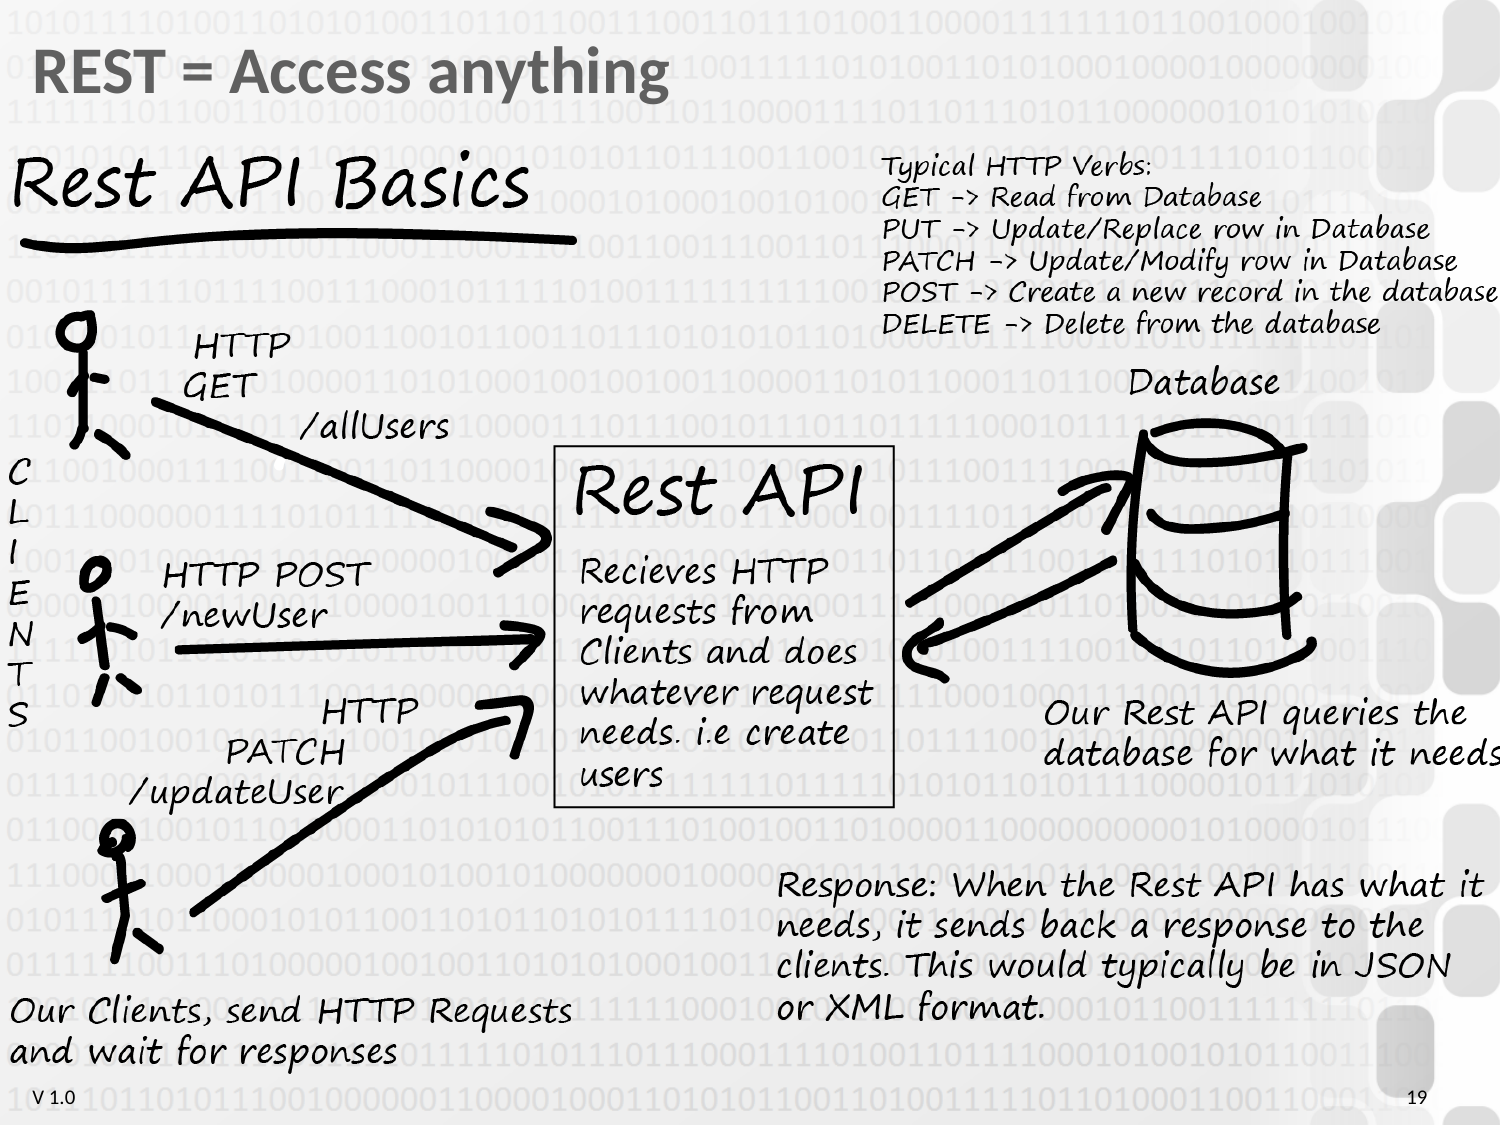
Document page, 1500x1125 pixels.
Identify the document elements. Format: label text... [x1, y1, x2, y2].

title REST = Access anything [17, 19, 1483, 114]
picture [0, 0, 1500, 1125]
